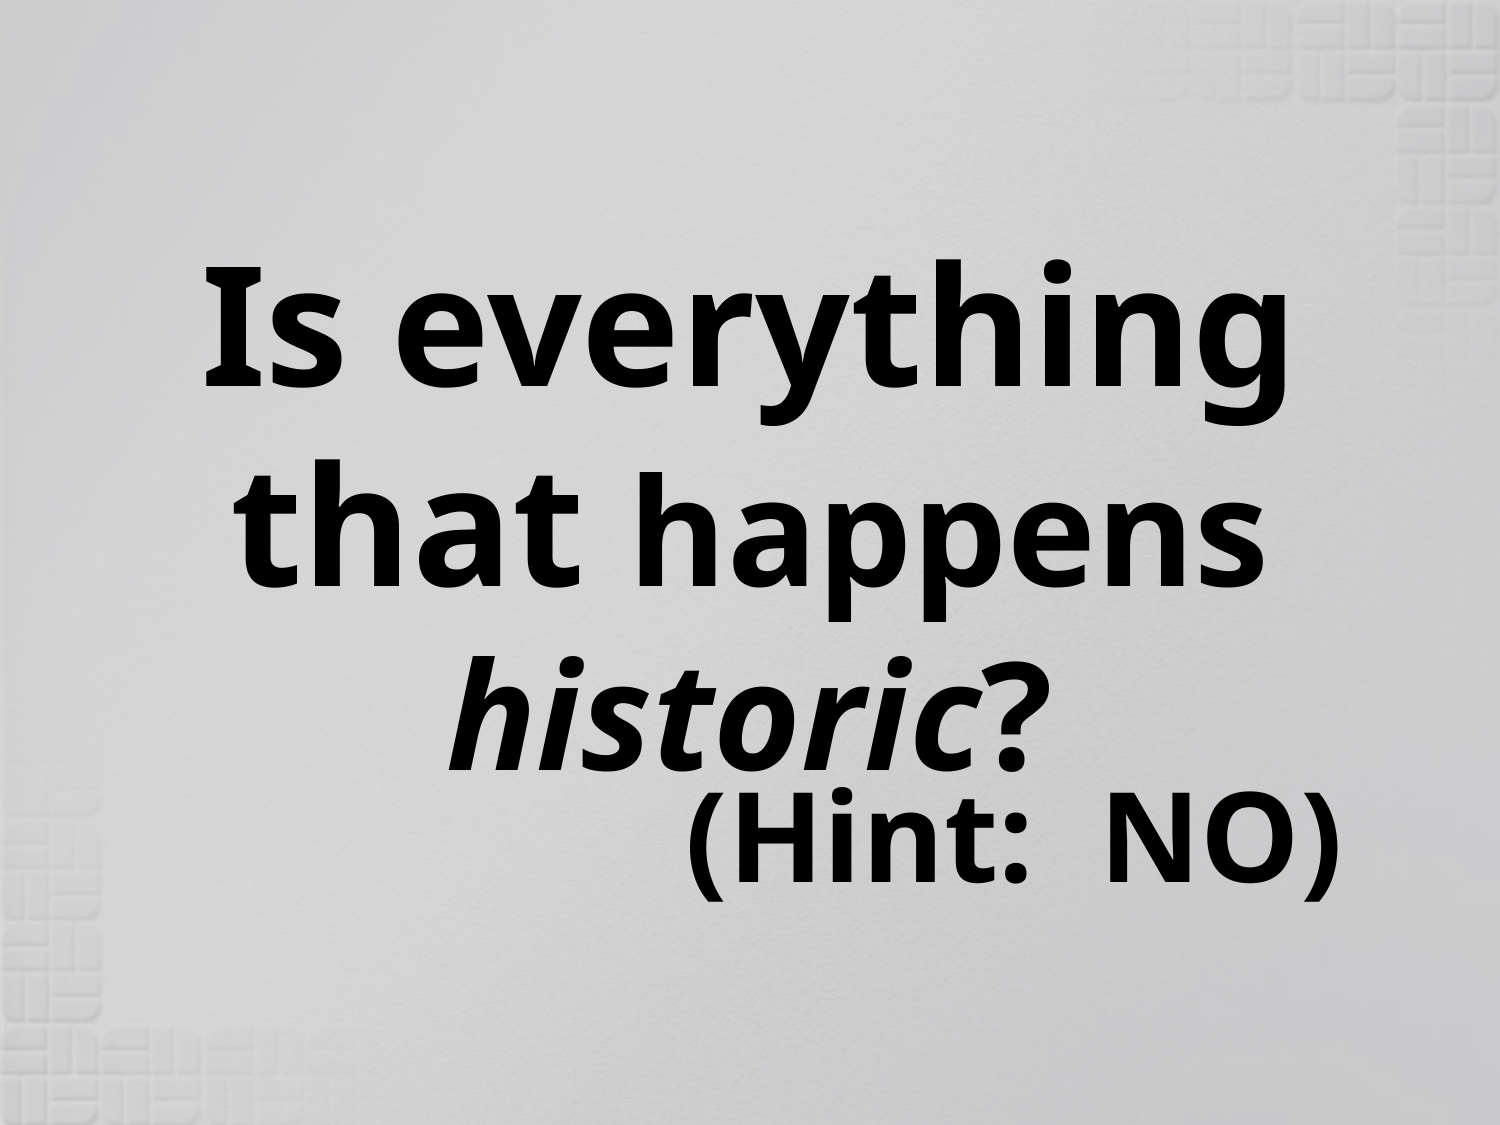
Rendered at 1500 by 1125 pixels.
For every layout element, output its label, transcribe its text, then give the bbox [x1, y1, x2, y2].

list Is everything that happens historic? [74, 212, 1426, 713]
text_box (Hint: NO) [671, 749, 1359, 915]
